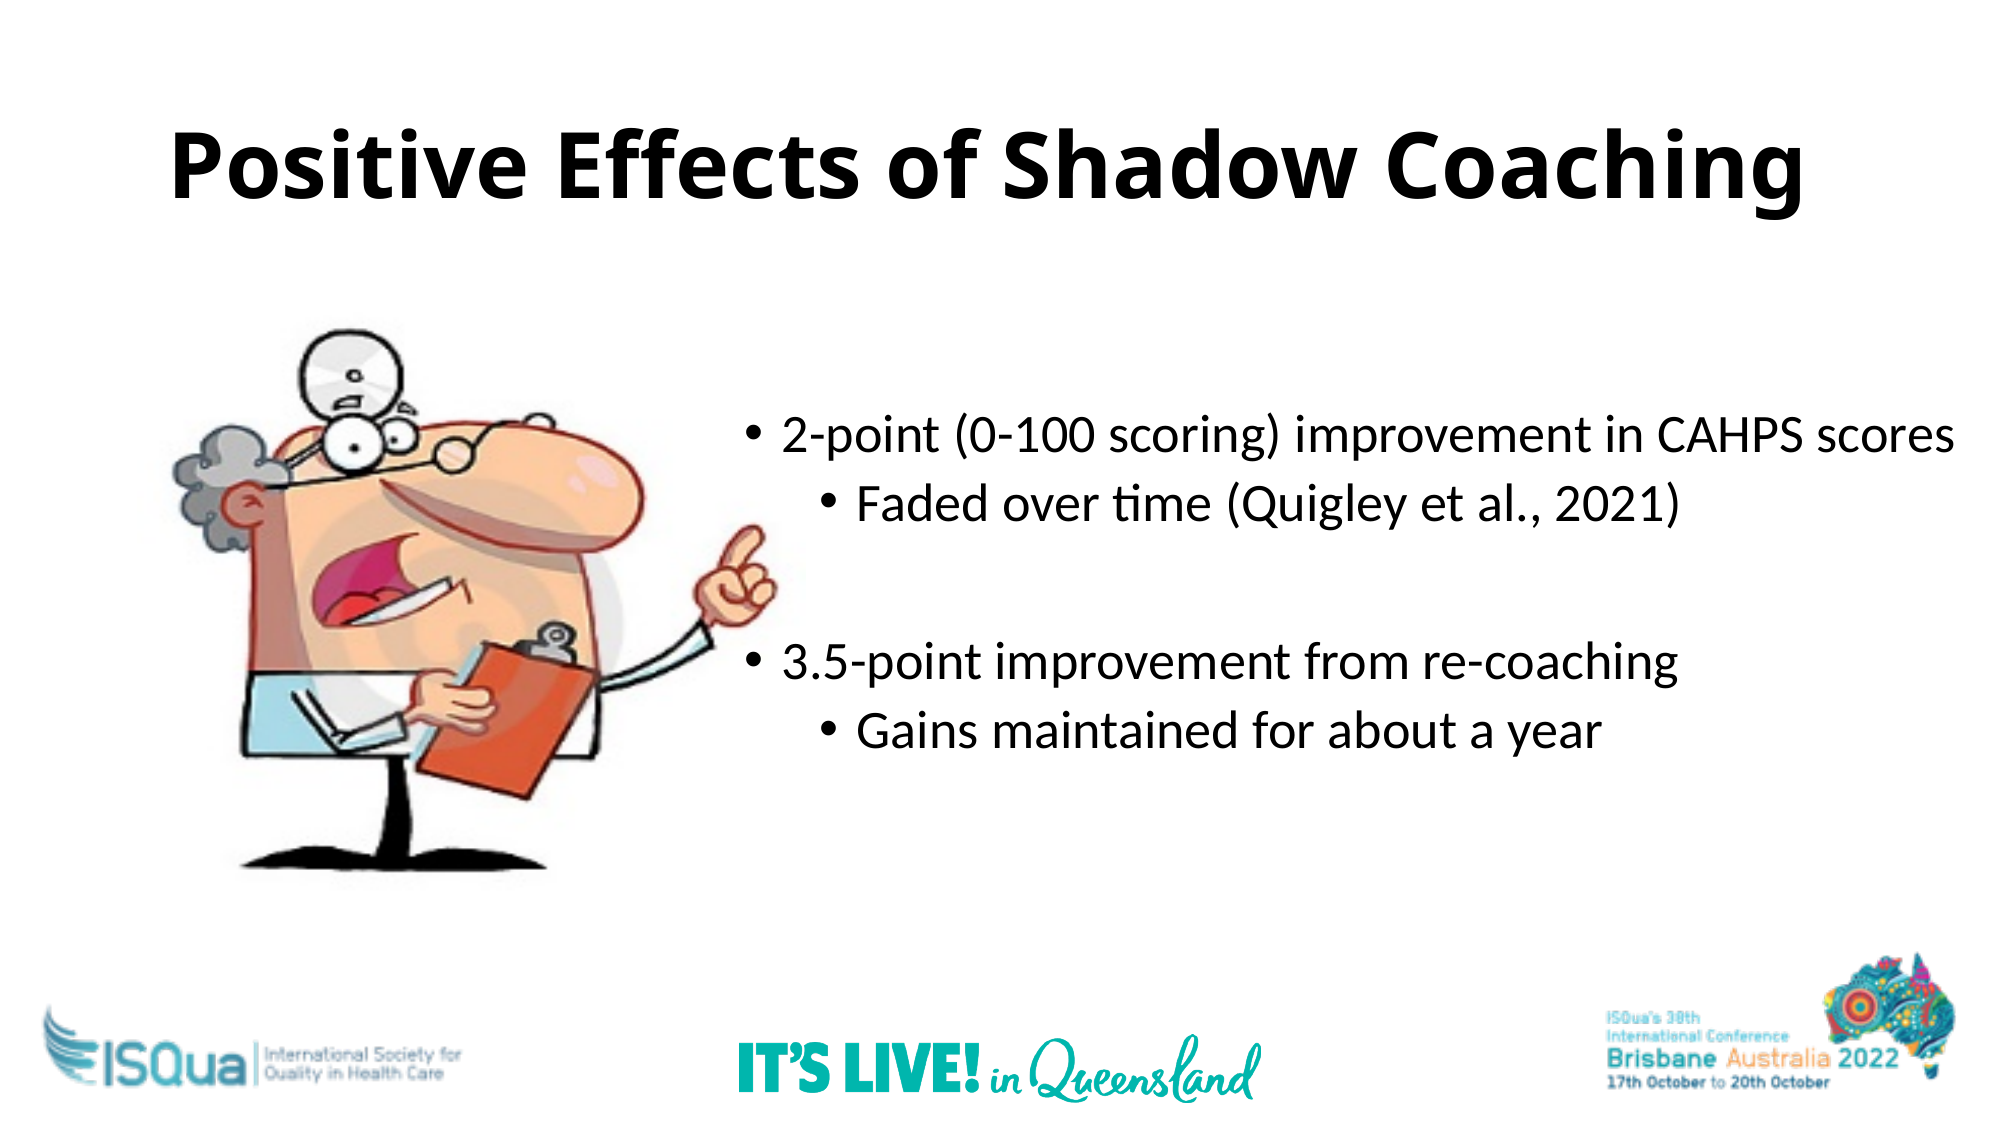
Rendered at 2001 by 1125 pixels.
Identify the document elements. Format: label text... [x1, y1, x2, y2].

list 2-point (0-100 scoring) improvement in CAHPS scores Faded over time (Quigley et al., 2021) 3.5-point improvement from re-coaching Gains maintained for about a year [729, 299, 1984, 1014]
picture [739, 1034, 1261, 1103]
picture [1584, 1014, 1972, 1106]
picture [137, 299, 806, 898]
title Positive Effects of Shadow Coaching [137, 59, 1863, 278]
picture [28, 995, 480, 1103]
